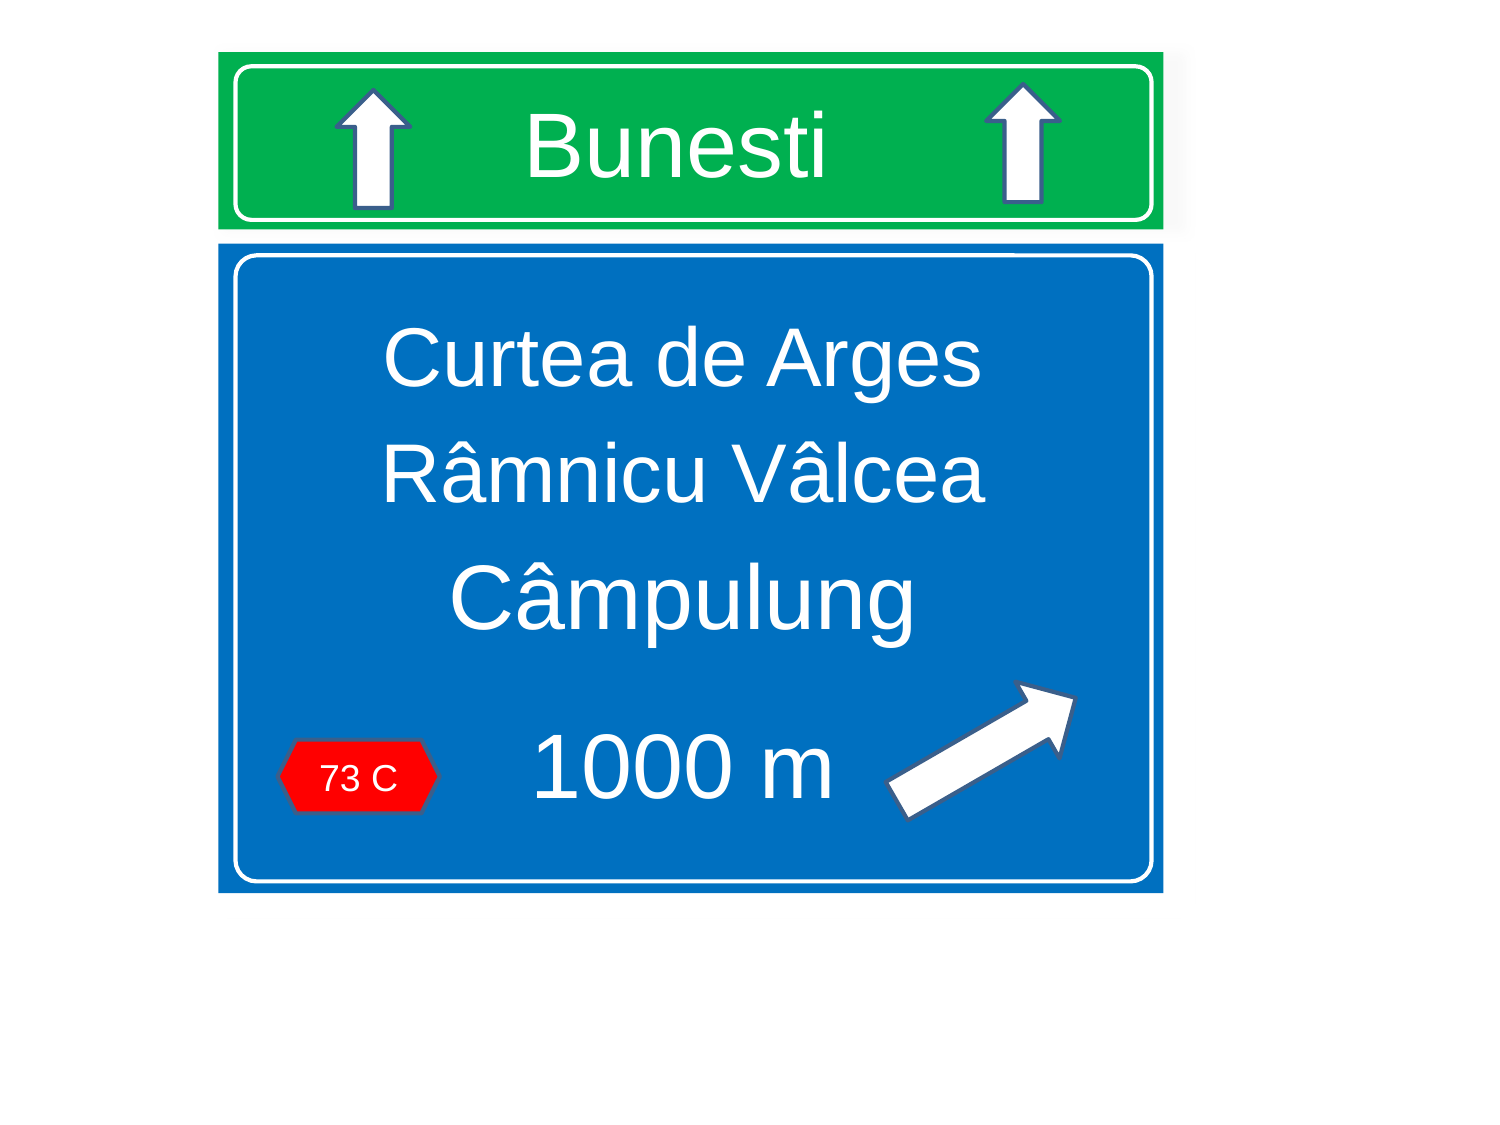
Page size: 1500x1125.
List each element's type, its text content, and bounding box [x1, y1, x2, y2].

text_box [233, 253, 1154, 884]
text_box [233, 64, 1154, 222]
subtitle Curtea de Arges Râmnicu Vâlcea Câmpulung 1000 m [218, 243, 1164, 894]
title Bunesti [218, 52, 1164, 230]
